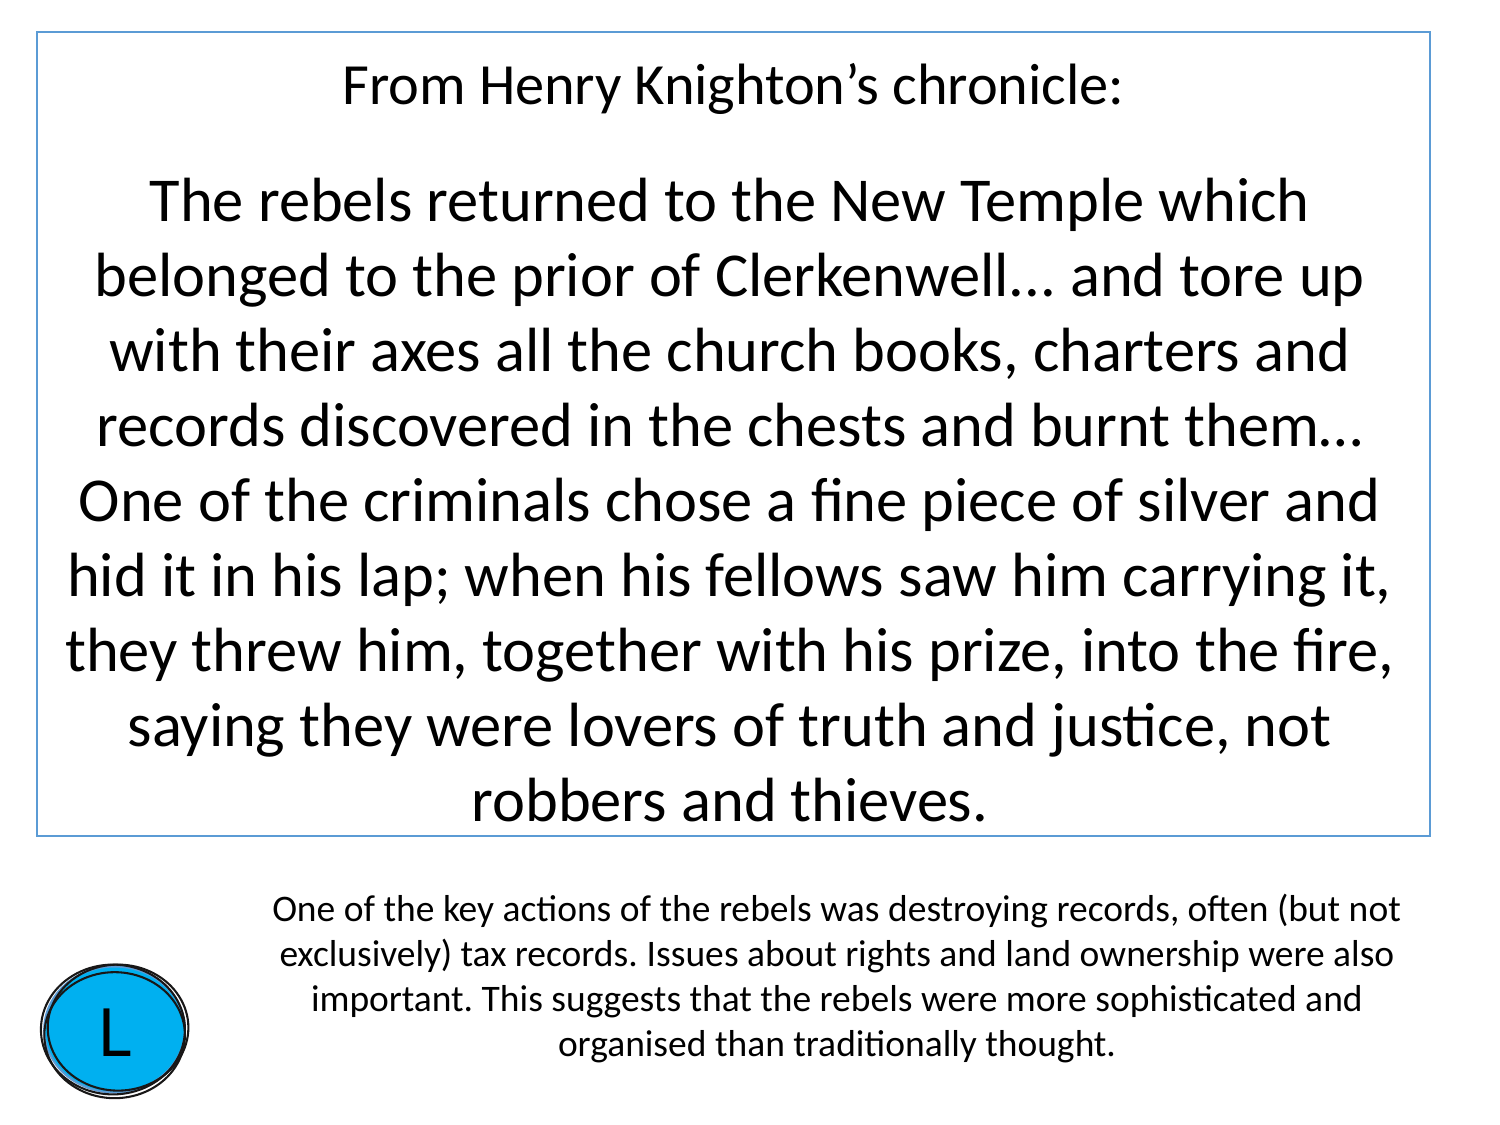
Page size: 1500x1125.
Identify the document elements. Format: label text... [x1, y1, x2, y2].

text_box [40, 964, 189, 1099]
text_box [36, 31, 1431, 837]
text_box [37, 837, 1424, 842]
text_box One of the key actions of the rebels was destroying records, often (but not exclusively) tax records. Issues about rights and land ownership were also important. This suggests that the rebels were more sophisticated and organised than traditionally thought. [244, 876, 1431, 1072]
